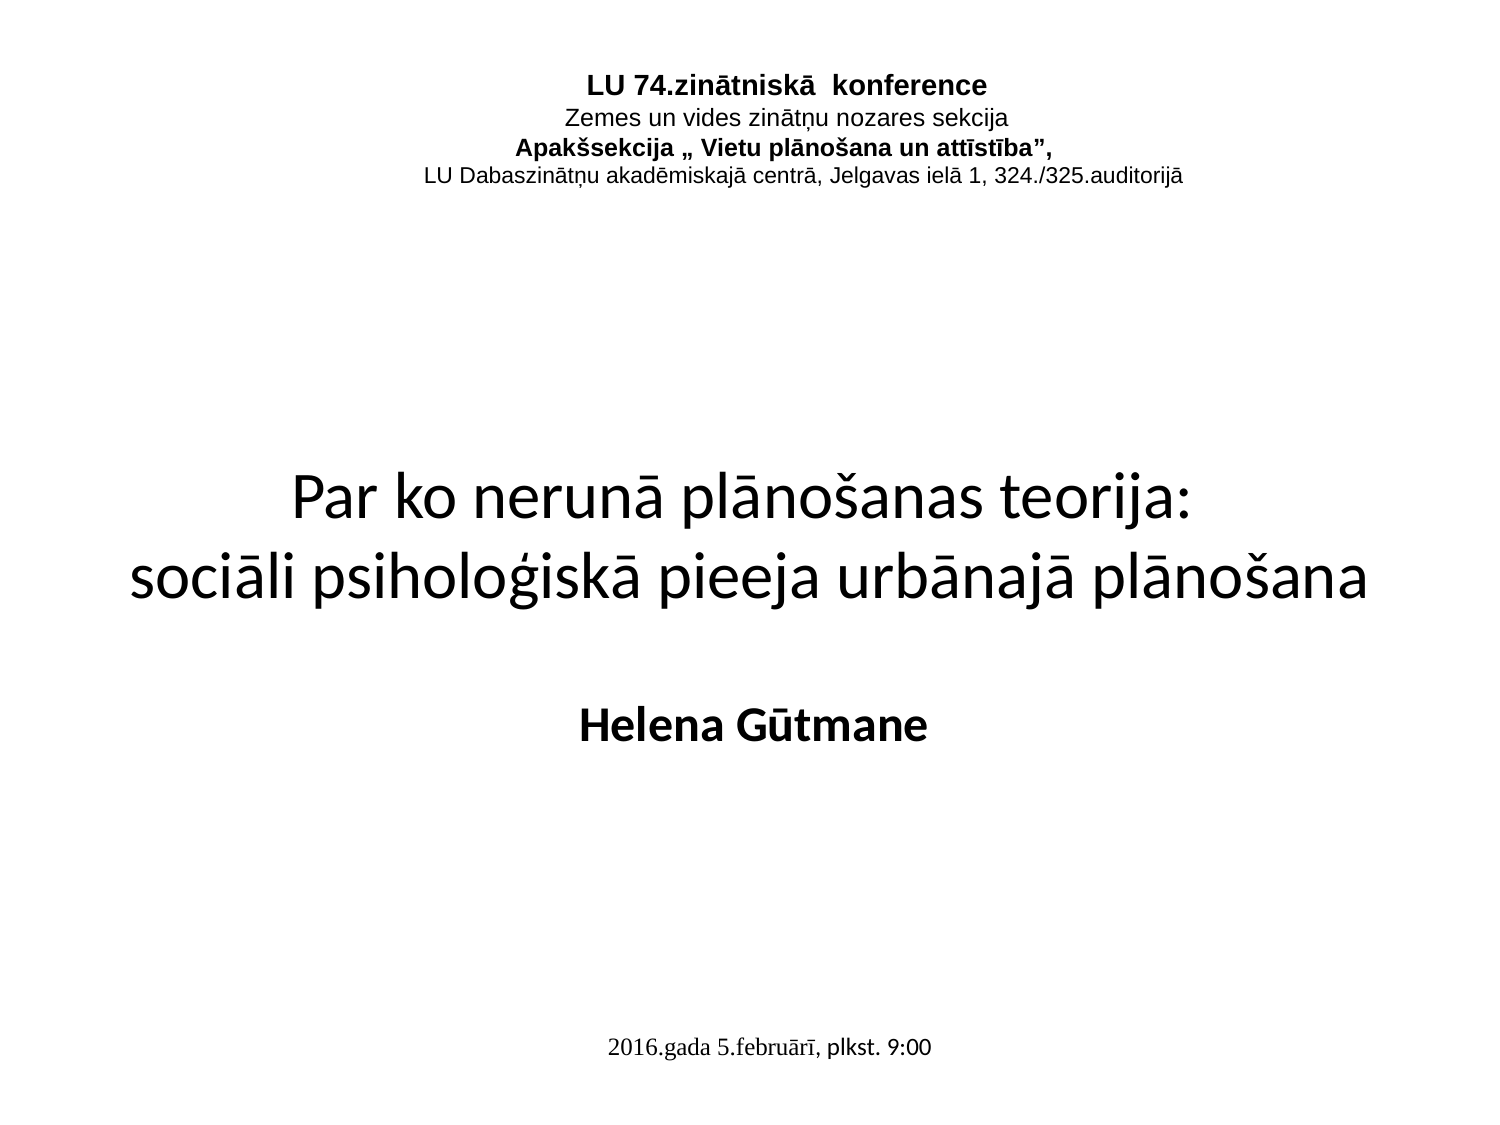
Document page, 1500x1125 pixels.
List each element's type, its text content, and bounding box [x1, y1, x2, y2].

text_box Par ko nerunā plānošanas teorija: sociāli psiholoģiskā pieeja urbānajā plānošana Helena Gūtmane [0, 444, 1500, 759]
text_box LU 74.zinātniskā konference Zemes un vides zinātņu nozares sekcija Apakšsekcija „ Vietu plānošana un attīstība”, LU Dabaszinātņu akadēmiskajā centrā, Jelgavas ielā 1, 324./325.auditorijā [0, 58, 1500, 196]
text_box 2016.gada 5.februārī, plkst. 9:00 [586, 1023, 953, 1068]
